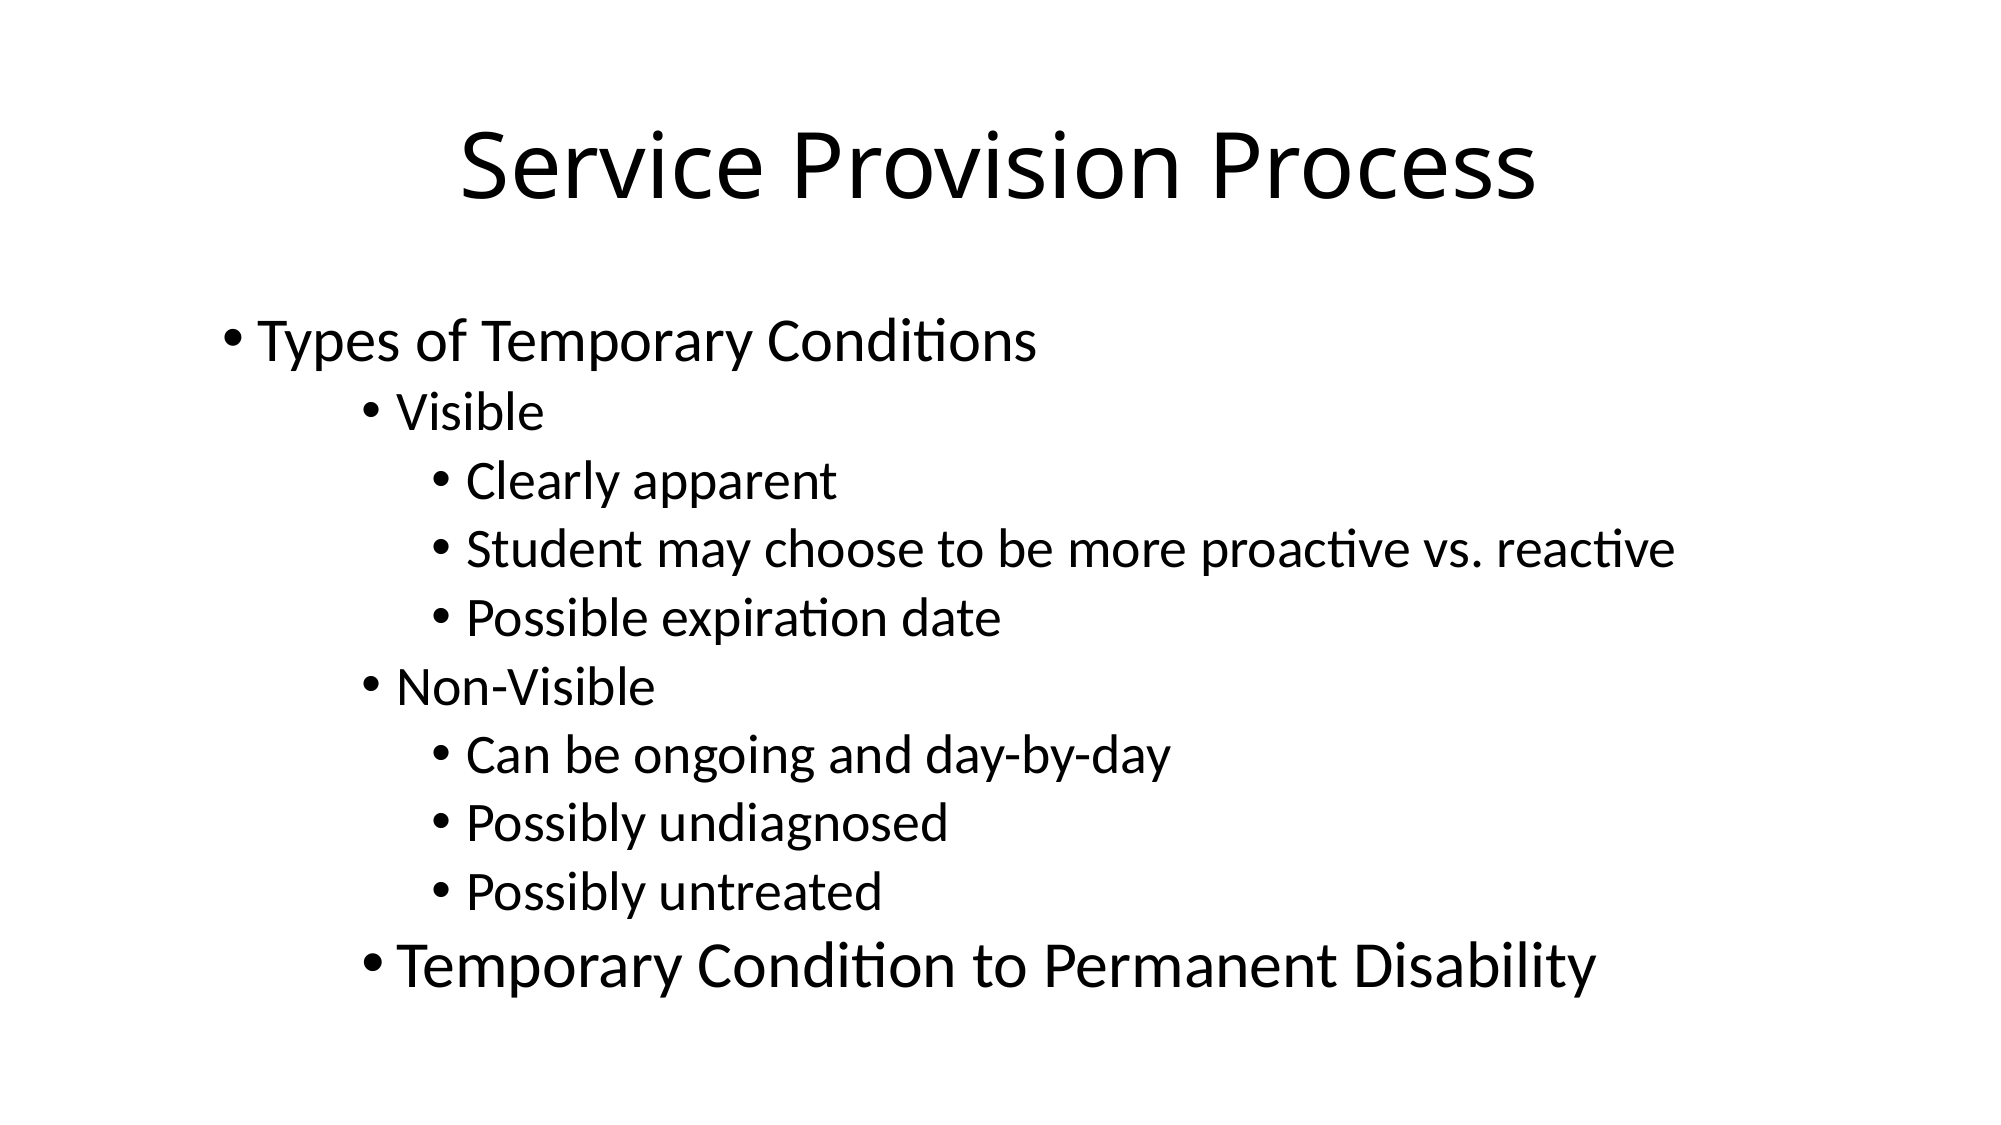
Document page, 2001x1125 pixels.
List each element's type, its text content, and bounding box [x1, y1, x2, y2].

title Service Provision Process [137, 59, 1863, 278]
list Types of Temporary Conditions Visible Clearly apparent Student may choose to be more proactive vs. reactive Possible expiration date Non-Visible Can be ongoing and day-by-day Possibly undiagnosed Possibly untreated Temporary Condition to Permanent Disability [137, 299, 1863, 1014]
